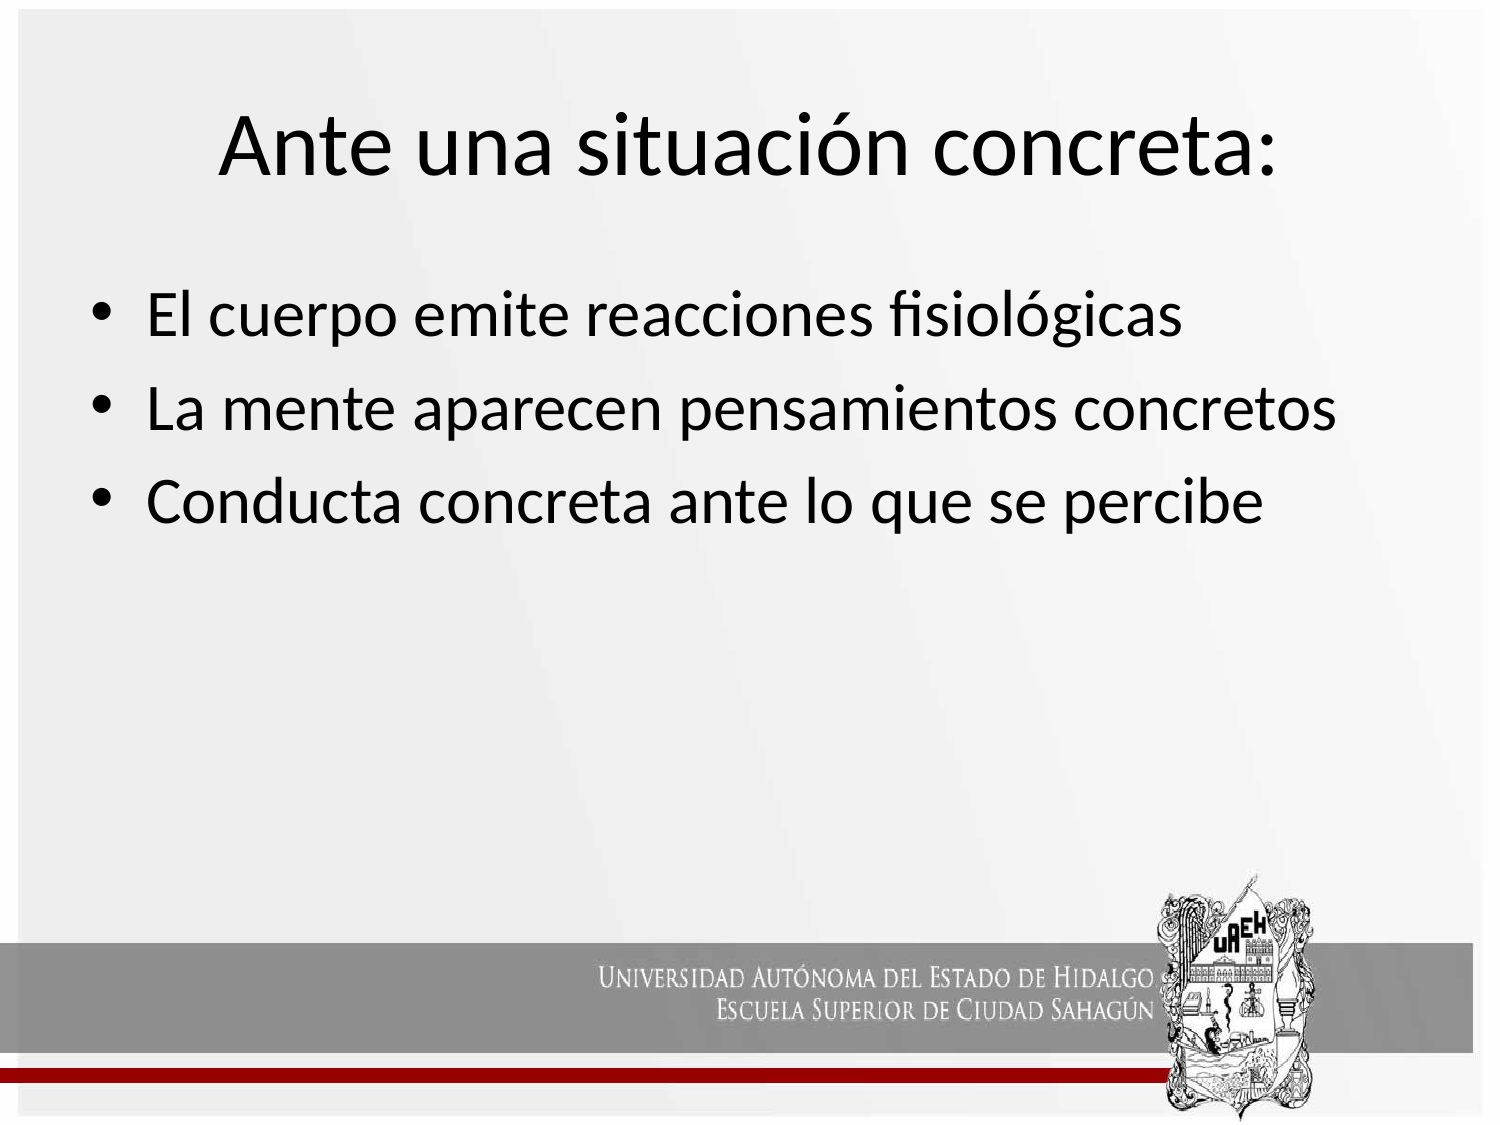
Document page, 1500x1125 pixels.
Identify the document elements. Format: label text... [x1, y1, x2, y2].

title Ante una situación concreta: [75, 45, 1425, 233]
picture [0, 0, 1500, 1125]
list El cuerpo emite reacciones fisiológicas La mente aparecen pensamientos concretos Conducta concreta ante lo que se percibe [75, 262, 1425, 1005]
